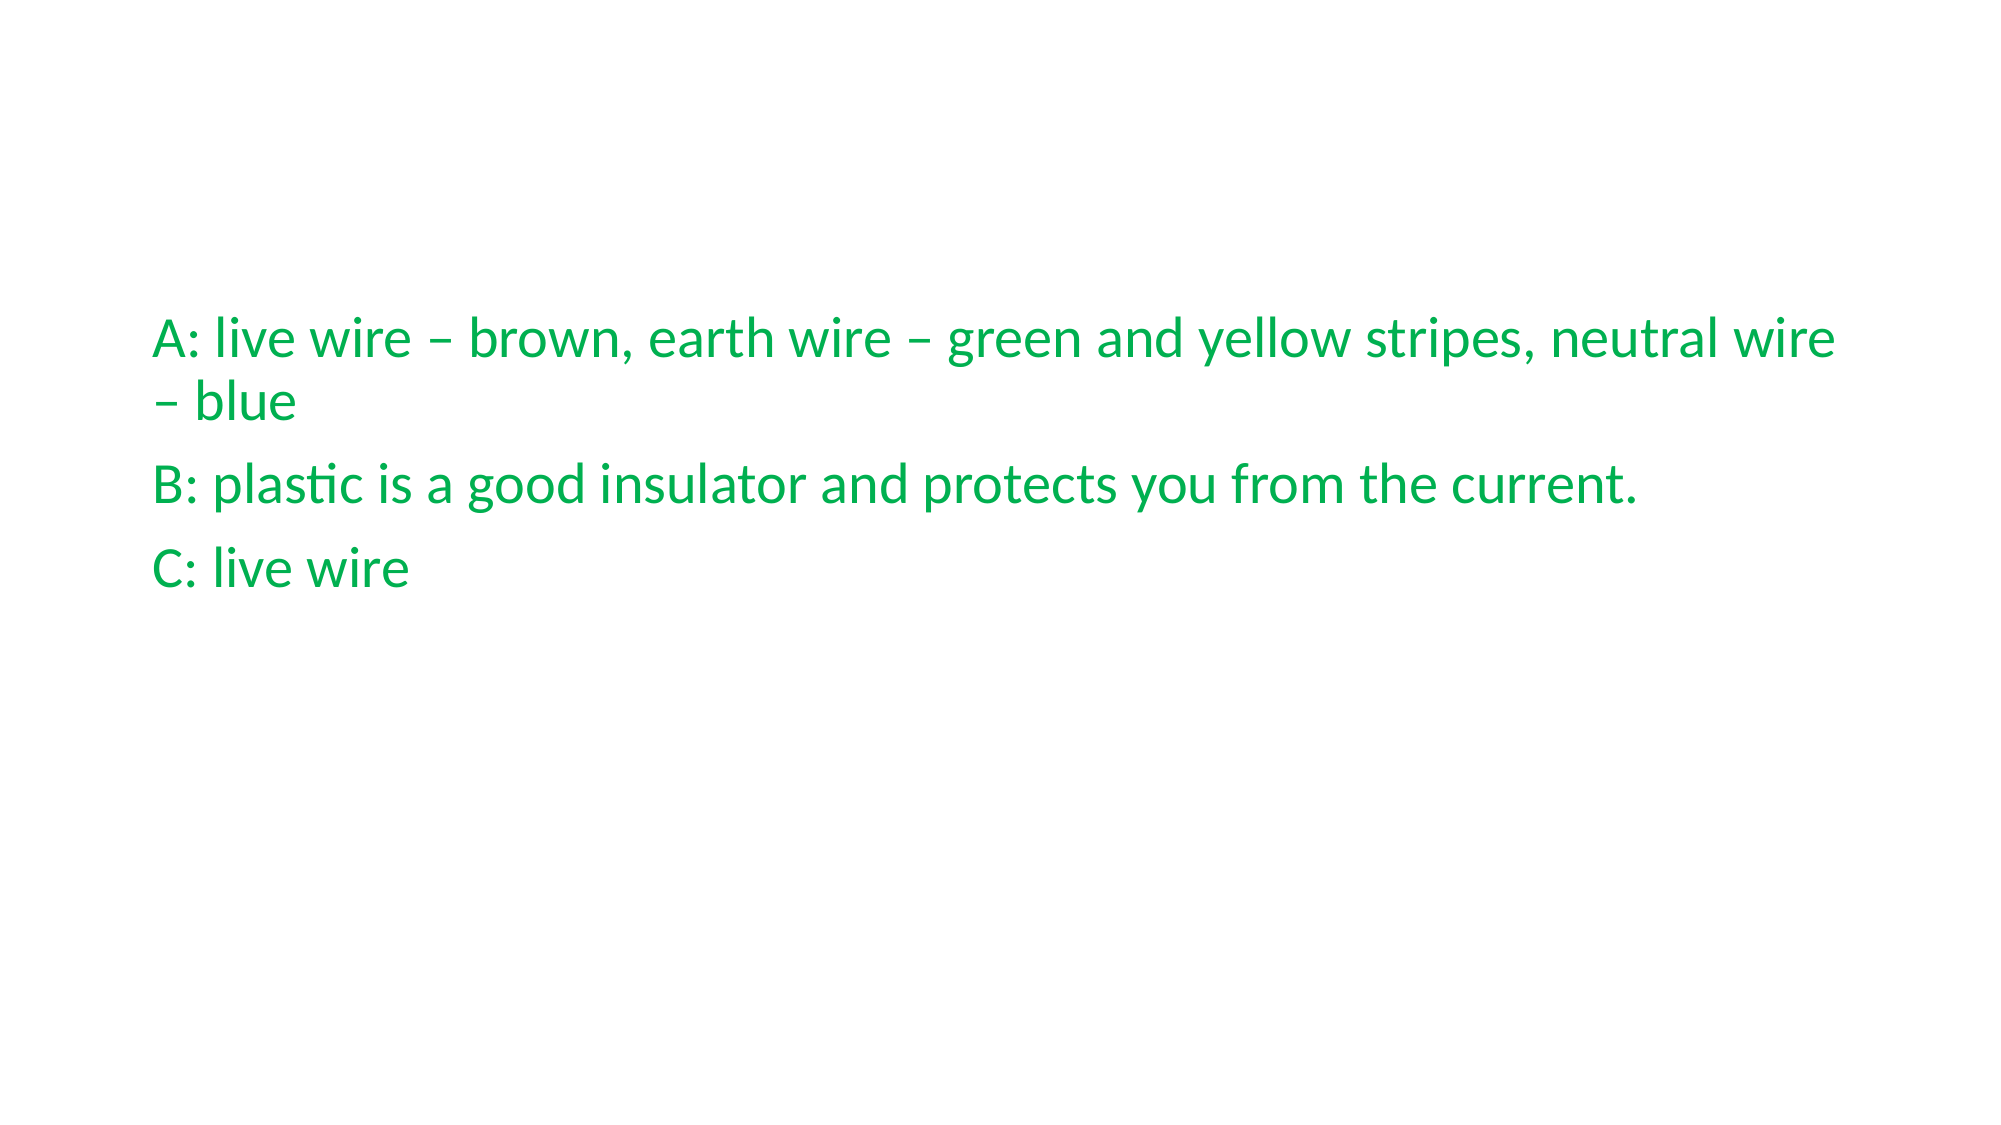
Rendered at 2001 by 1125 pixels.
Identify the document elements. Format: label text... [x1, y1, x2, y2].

list A: live wire – brown, earth wire – green and yellow stripes, neutral wire – blue B: plastic is a good insulator and protects you from the current. C: live wire [137, 299, 1863, 1014]
